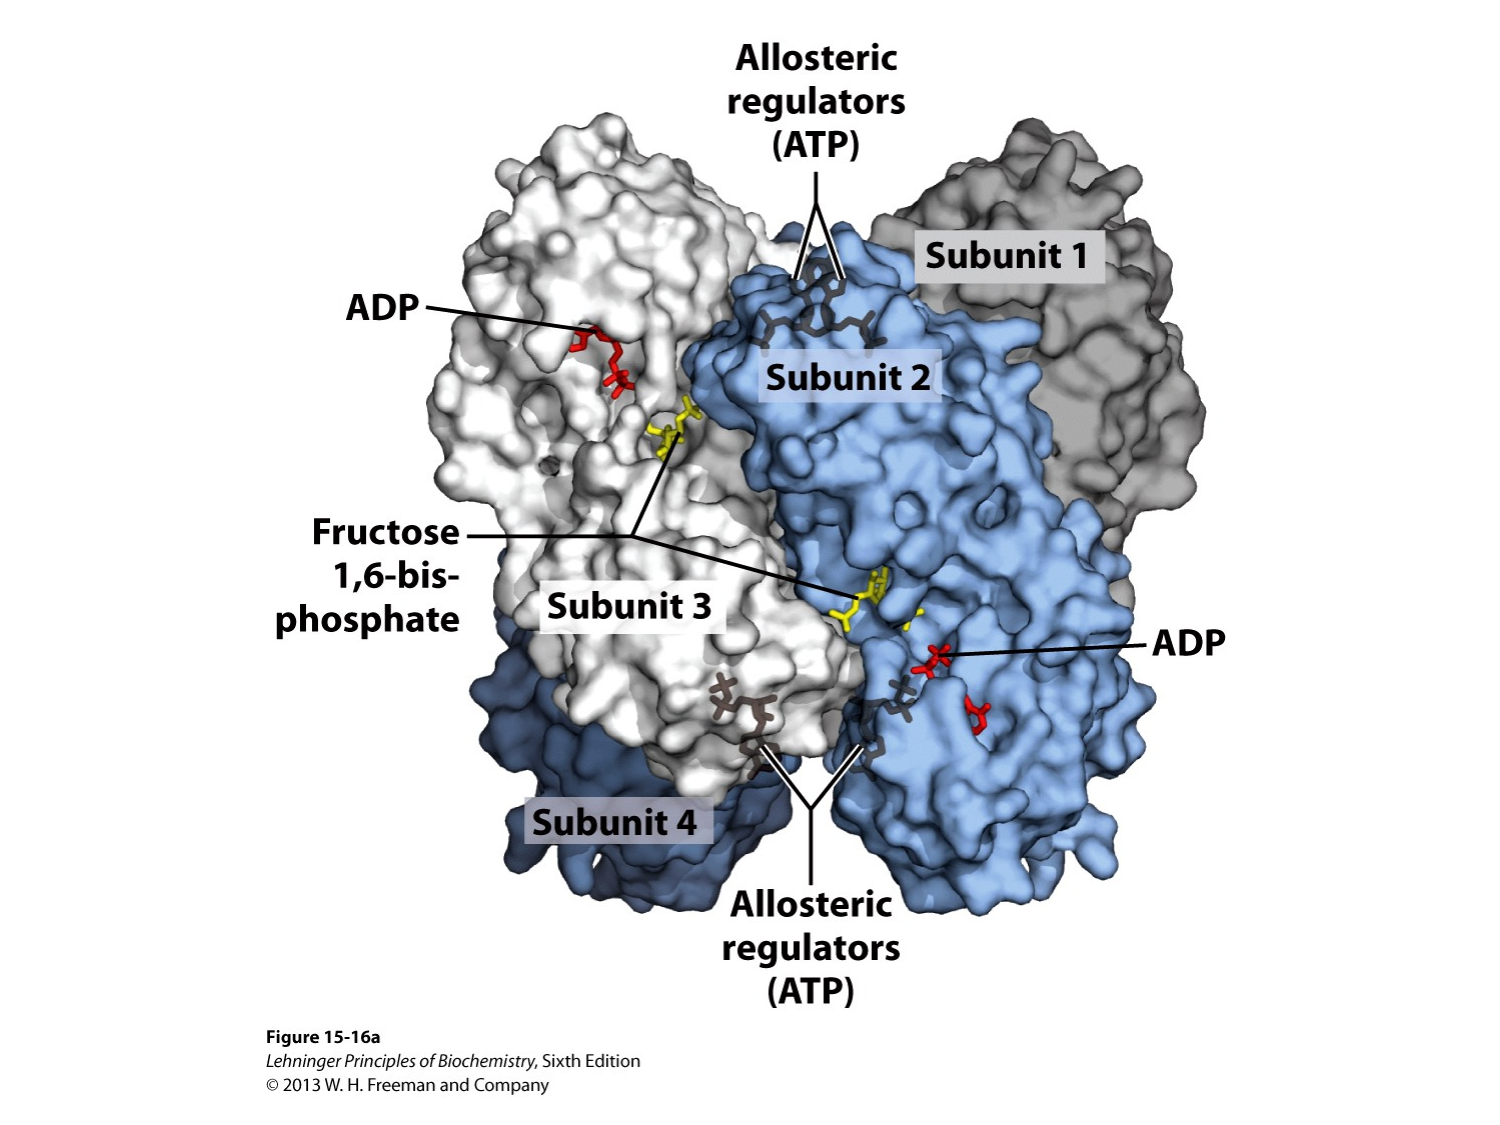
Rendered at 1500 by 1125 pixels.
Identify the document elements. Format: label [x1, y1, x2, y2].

picture [257, 26, 1242, 1099]
